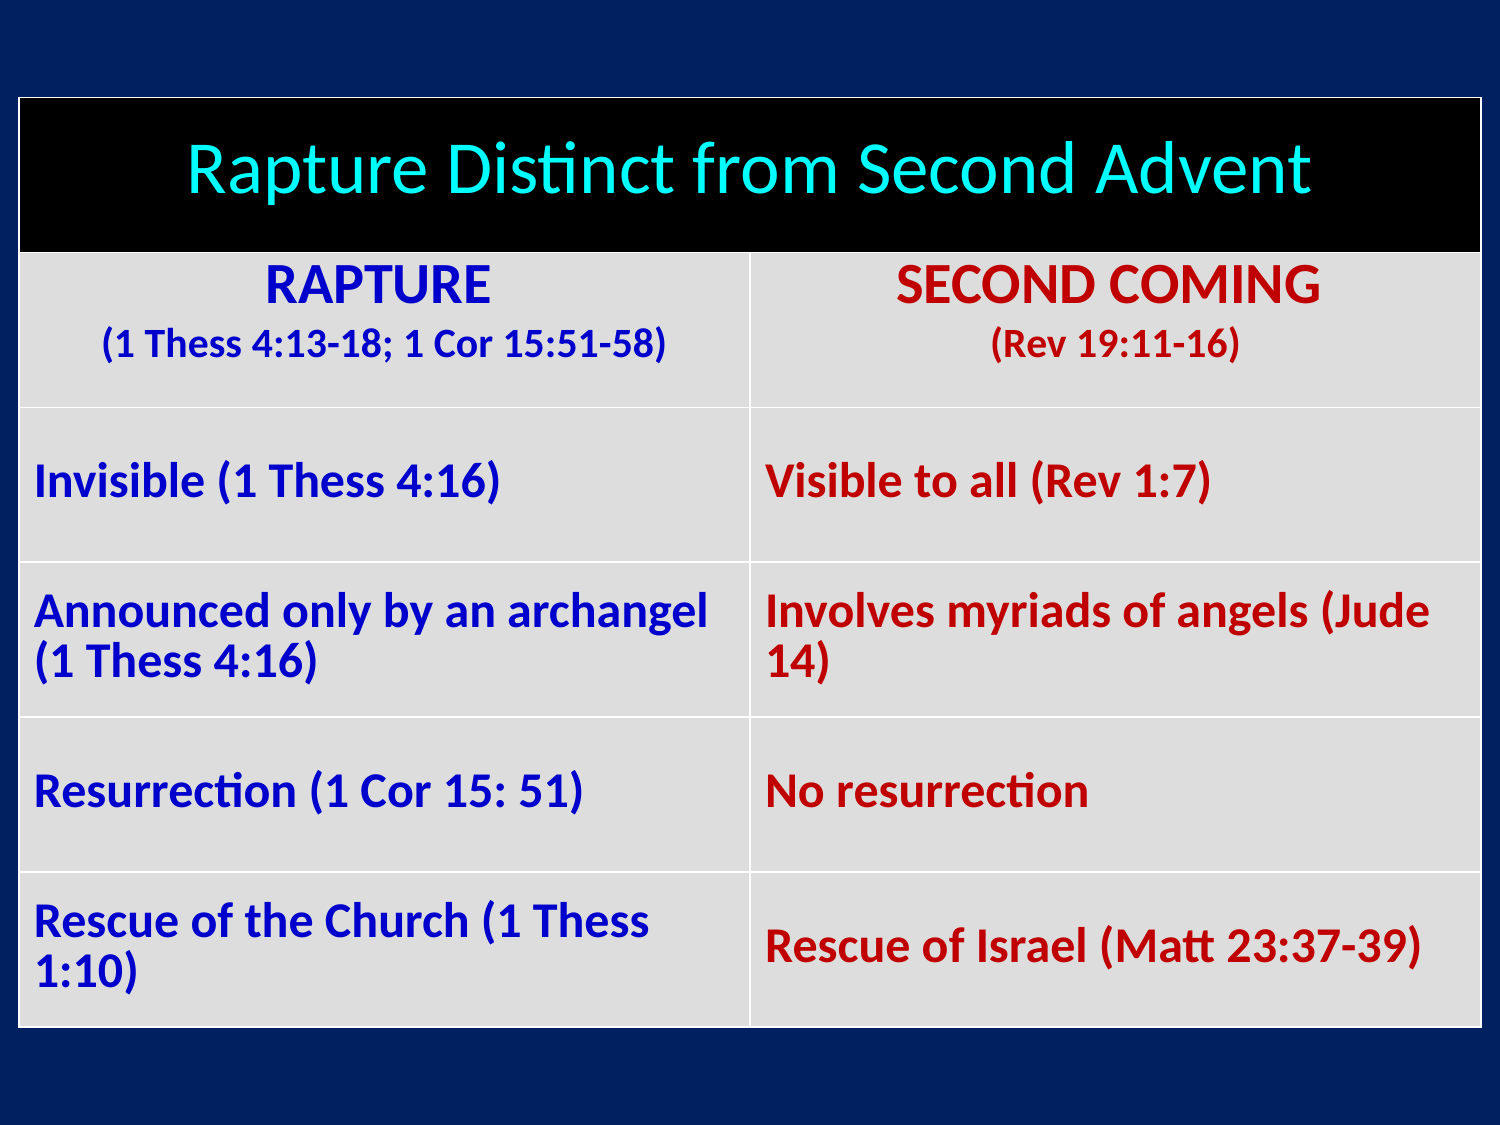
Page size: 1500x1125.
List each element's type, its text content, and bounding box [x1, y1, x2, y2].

table_cell RAPTURE (1 Thess 4:13-18; 1 Cor 15:51-58) [20, 253, 749, 407]
table_cell Invisible (1 Thess 4:16) [20, 408, 749, 561]
table_cell SECOND COMING (Rev 19:11-16) [751, 253, 1480, 407]
table_cell No resurrection [751, 718, 1480, 871]
table_cell Rescue of the Church (1 Thess 1:10) [20, 873, 749, 1026]
table_cell Rescue of Israel (Matt 23:37-39) [751, 873, 1480, 1026]
table_cell Visible to all (Rev 1:7) [751, 408, 1480, 561]
table_cell Resurrection (1 Cor 15: 51) [20, 718, 749, 871]
table_cell Announced only by an archangel (1 Thess 4:16) [20, 563, 749, 716]
table_header Rapture Distinct from Second Advent [20, 98, 1480, 252]
table_cell Involves myriads of angels (Jude 14) [751, 563, 1480, 716]
